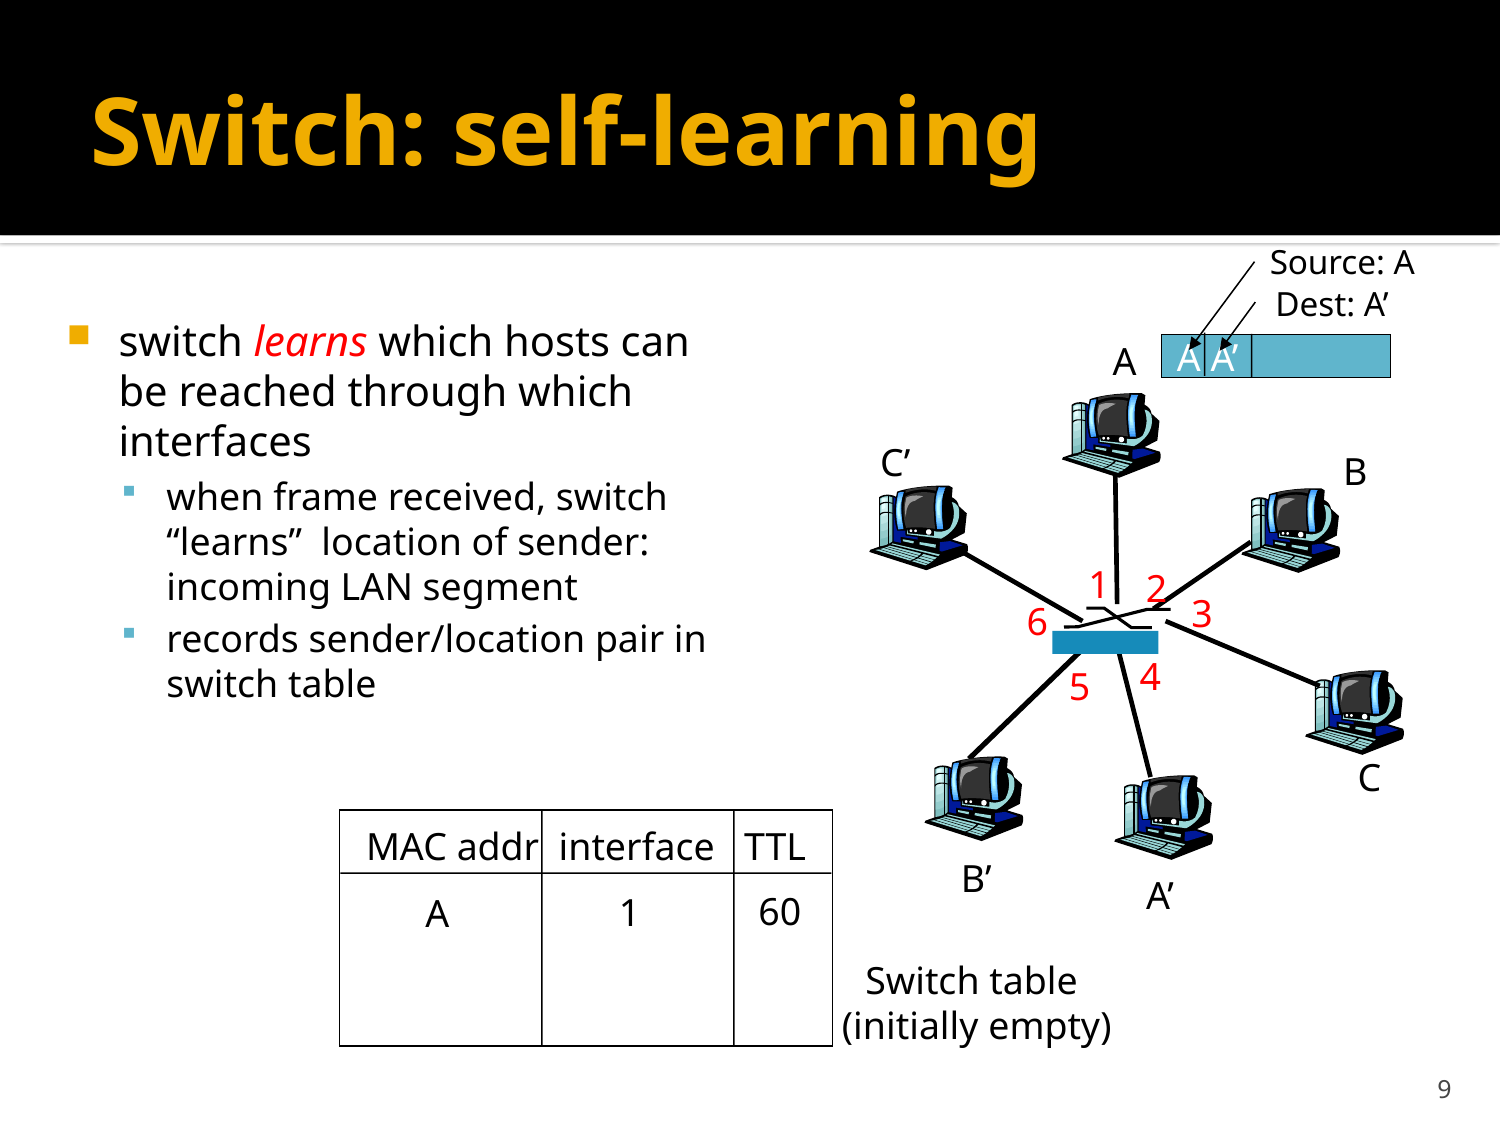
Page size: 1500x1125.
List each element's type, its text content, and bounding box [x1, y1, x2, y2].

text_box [1061, 392, 1163, 478]
text_box C’ [865, 431, 926, 487]
text_box A [1097, 330, 1152, 390]
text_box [337, 809, 836, 1047]
text_box 2 [1131, 558, 1183, 618]
text_box 5 [1054, 661, 1106, 716]
text_box B [1328, 440, 1383, 500]
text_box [1052, 607, 1171, 654]
text_box B’ [946, 851, 1007, 908]
text_box 3 [1176, 582, 1228, 643]
text_box A’ [1131, 869, 1189, 925]
text_box 4 [1124, 645, 1177, 706]
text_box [1188, 233, 1435, 351]
text_box 1 [1073, 553, 1125, 606]
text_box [408, 880, 818, 943]
slide_number 9 [1345, 1062, 1467, 1108]
text_box 6 [1011, 590, 1064, 651]
text_box C [1342, 764, 1397, 806]
list switch learns which hosts can be reached through which interfaces when frame received, switch “learns” location of sender: incoming LAN segment records sender/location pair in switch table [37, 299, 727, 975]
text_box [924, 755, 1025, 842]
title Switch: self-learning [75, 25, 1425, 231]
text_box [1305, 669, 1406, 755]
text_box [1114, 774, 1215, 860]
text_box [869, 484, 970, 571]
text_box Switch table (initially empty) [837, 949, 1127, 1055]
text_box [1241, 487, 1342, 573]
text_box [1156, 327, 1391, 388]
